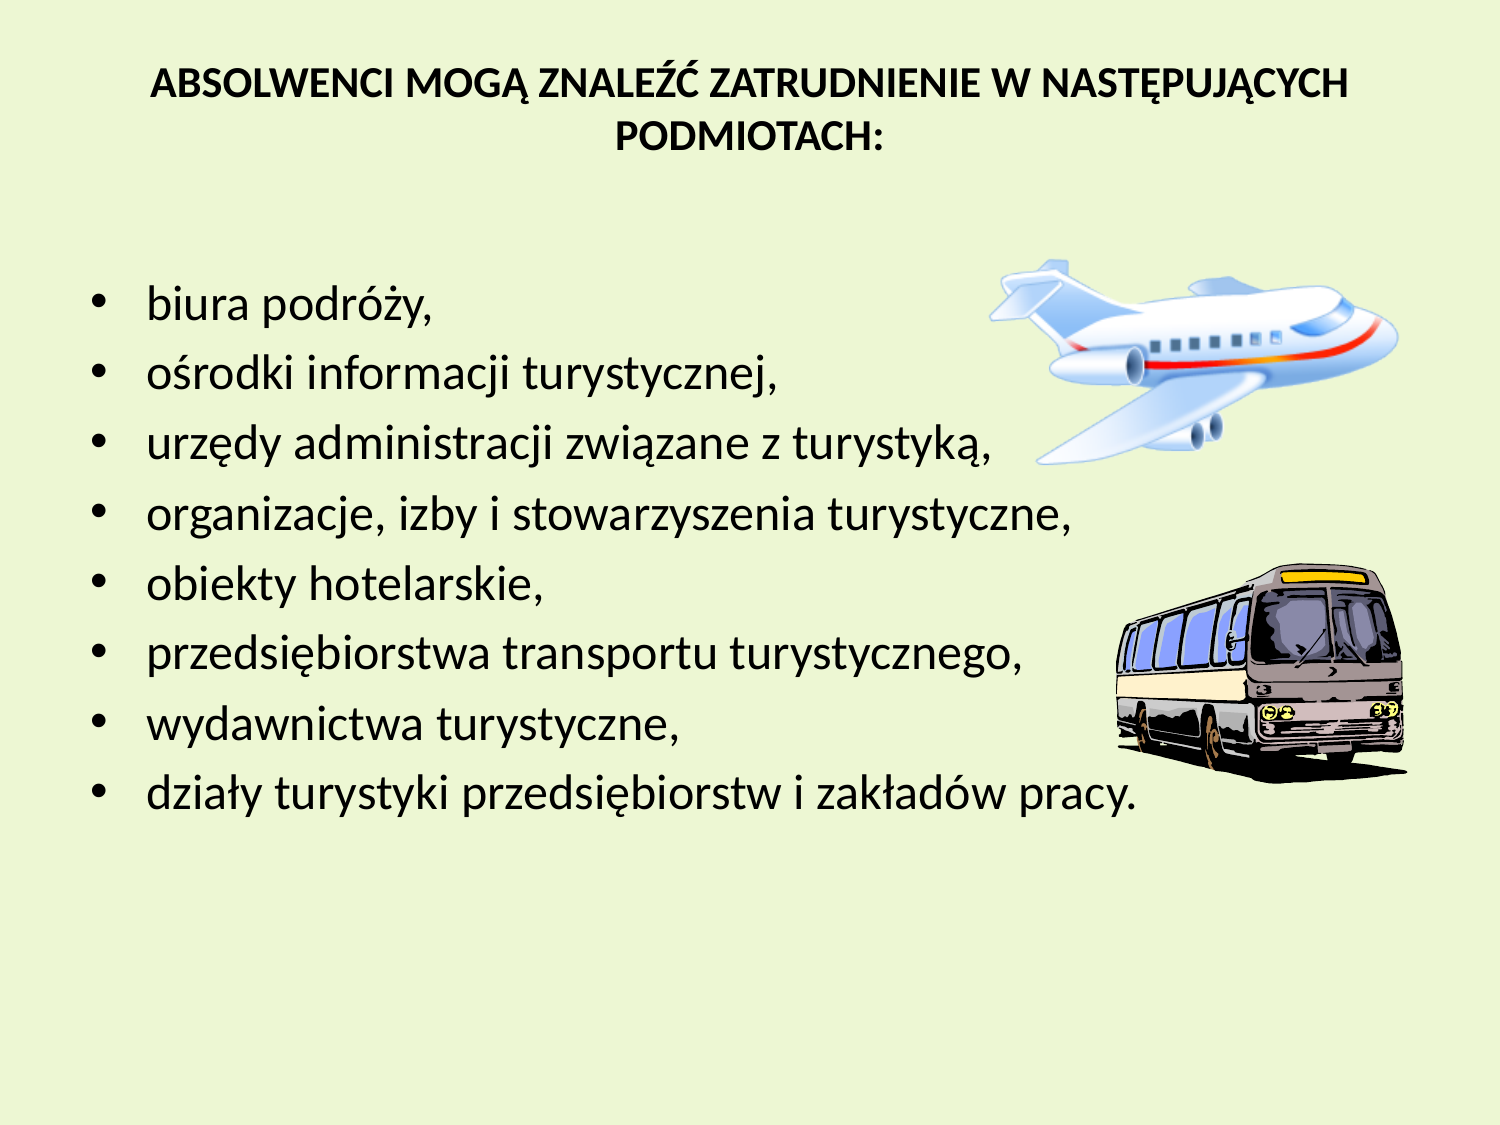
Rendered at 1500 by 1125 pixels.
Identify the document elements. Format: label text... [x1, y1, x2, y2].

picture [977, 106, 1428, 558]
list biura podróży, ośrodki informacji turystycznej, urzędy administracji związane z turystyką, organizacje, izby i stowarzyszenia turystyczne, obiekty hotelarskie, przedsiębiorstwa transportu turystycznego, wydawnictwa turystyczne, działy turystyki przedsiębiorstw i zakładów pracy. [74, 262, 1426, 1006]
title ABSOLWENCI MOGĄ ZNALEŹĆ ZATRUDNIENIE W NASTĘPUJĄCYCH PODMIOTACH: [74, 44, 1426, 233]
picture [1115, 562, 1410, 786]
